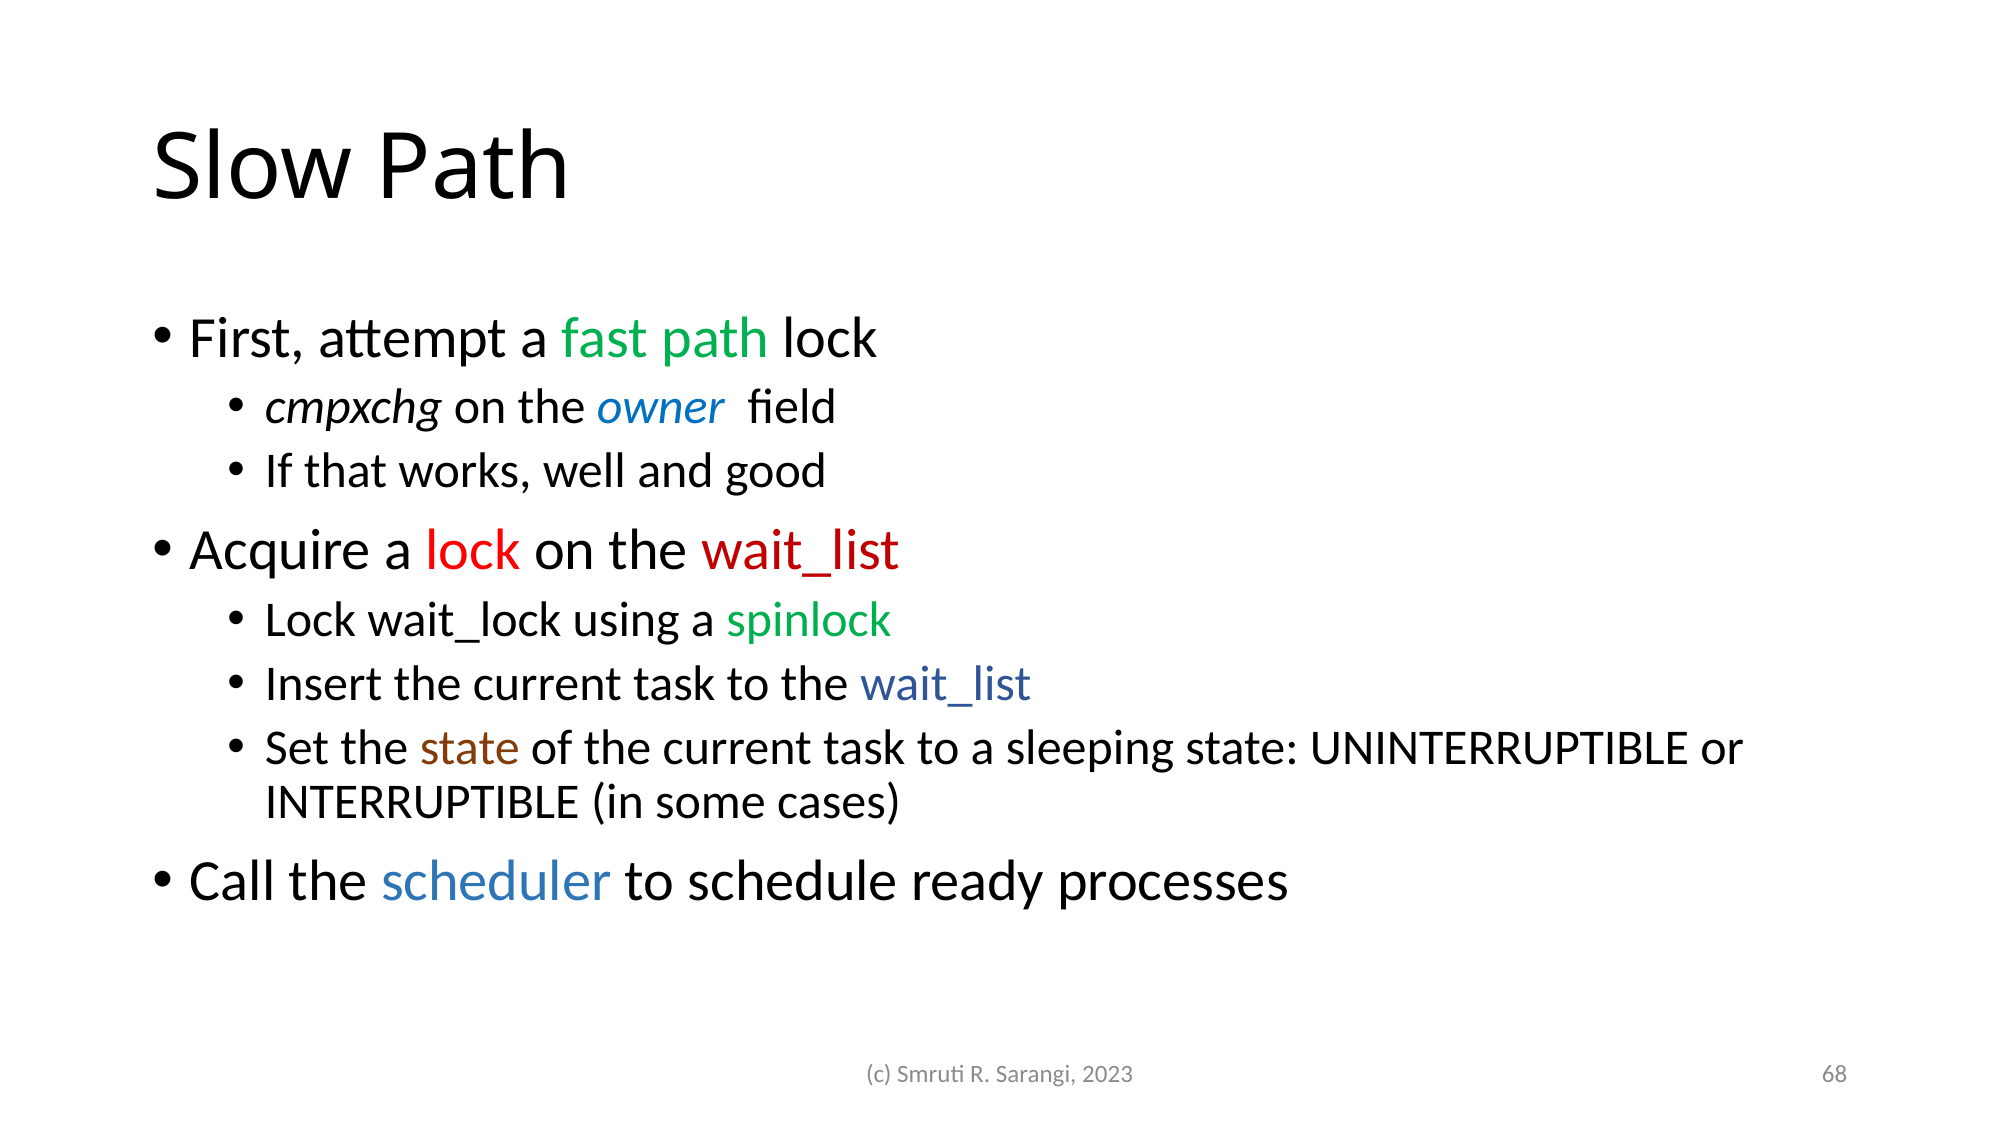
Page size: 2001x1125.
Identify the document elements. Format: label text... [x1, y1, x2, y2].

footer (c) Smruti R. Sarangi, 2023 [662, 1042, 1338, 1103]
slide_number 68 [1412, 1042, 1863, 1103]
list First, attempt a fast path lock cmpxchg on the owner field If that works, well and good Acquire a lock on the wait_list Lock wait_lock using a spinlock Insert the current task to the wait_list Set the state of the current task to a sleeping state: UNINTERRUPTIBLE or INTERRUPTIBLE (in some cases) Call the scheduler to schedule ready processes [137, 299, 1863, 1014]
title Slow Path [137, 59, 1863, 278]
